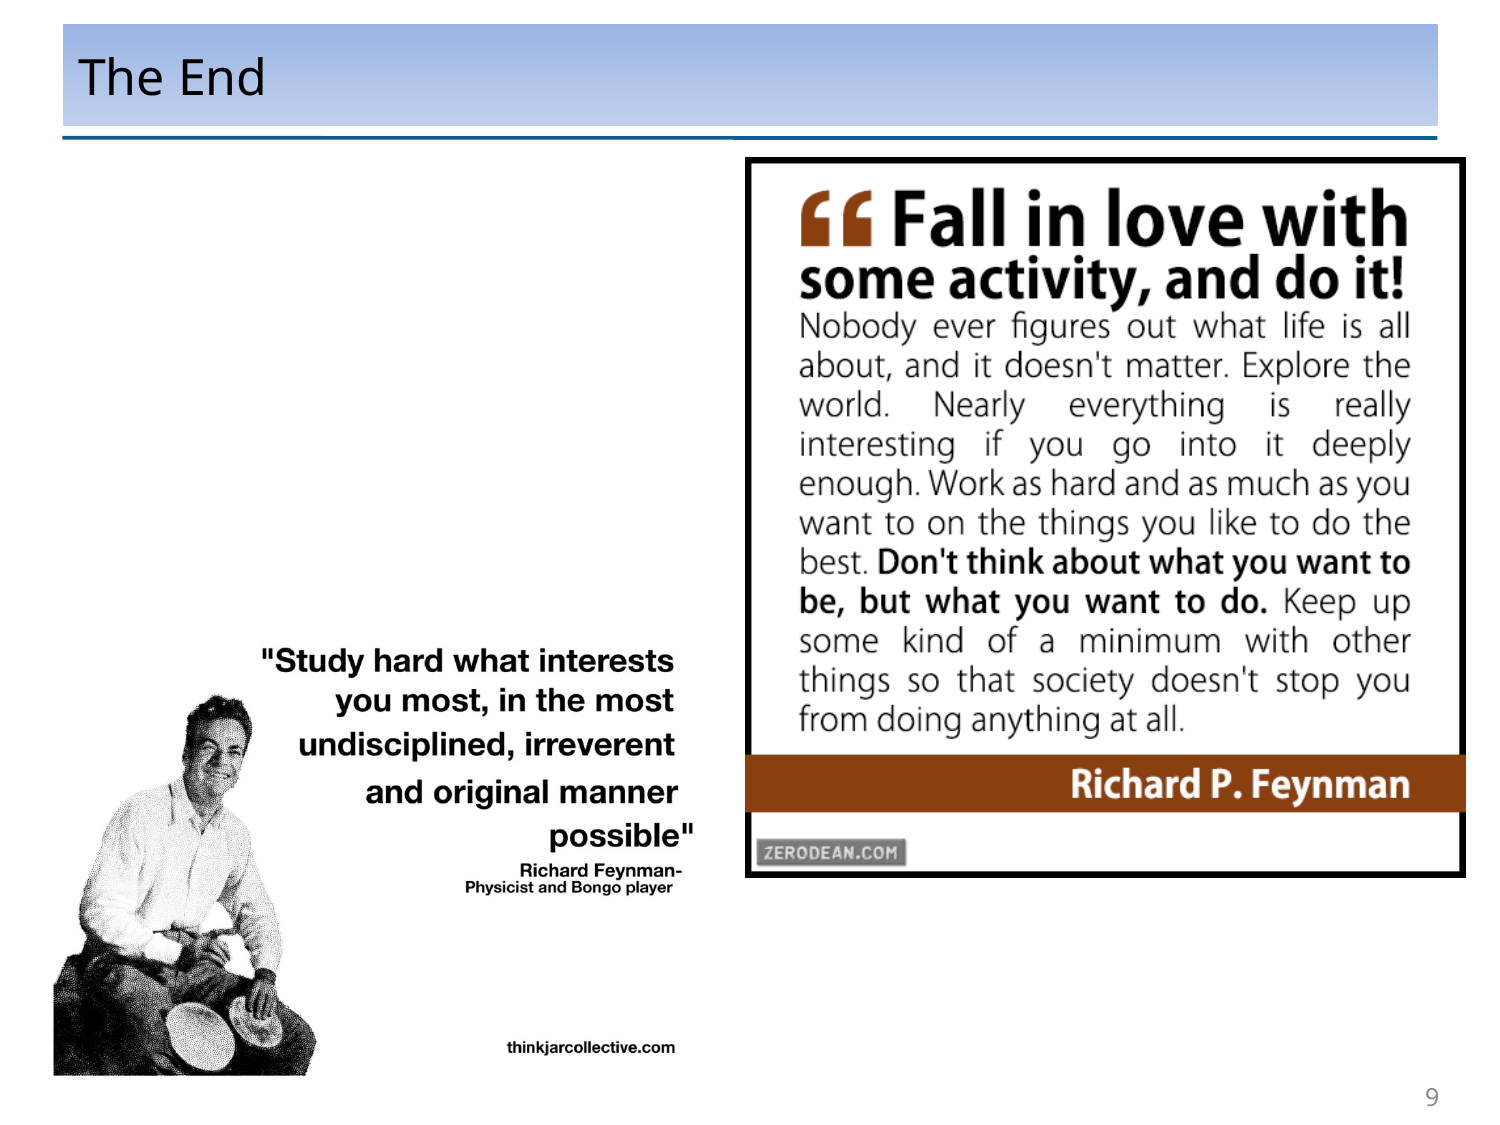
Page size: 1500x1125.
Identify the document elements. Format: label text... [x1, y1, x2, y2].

picture [745, 157, 1467, 879]
slide_number 9 [1329, 1074, 1455, 1123]
title The End [63, 24, 1438, 126]
picture [25, 402, 713, 1090]
